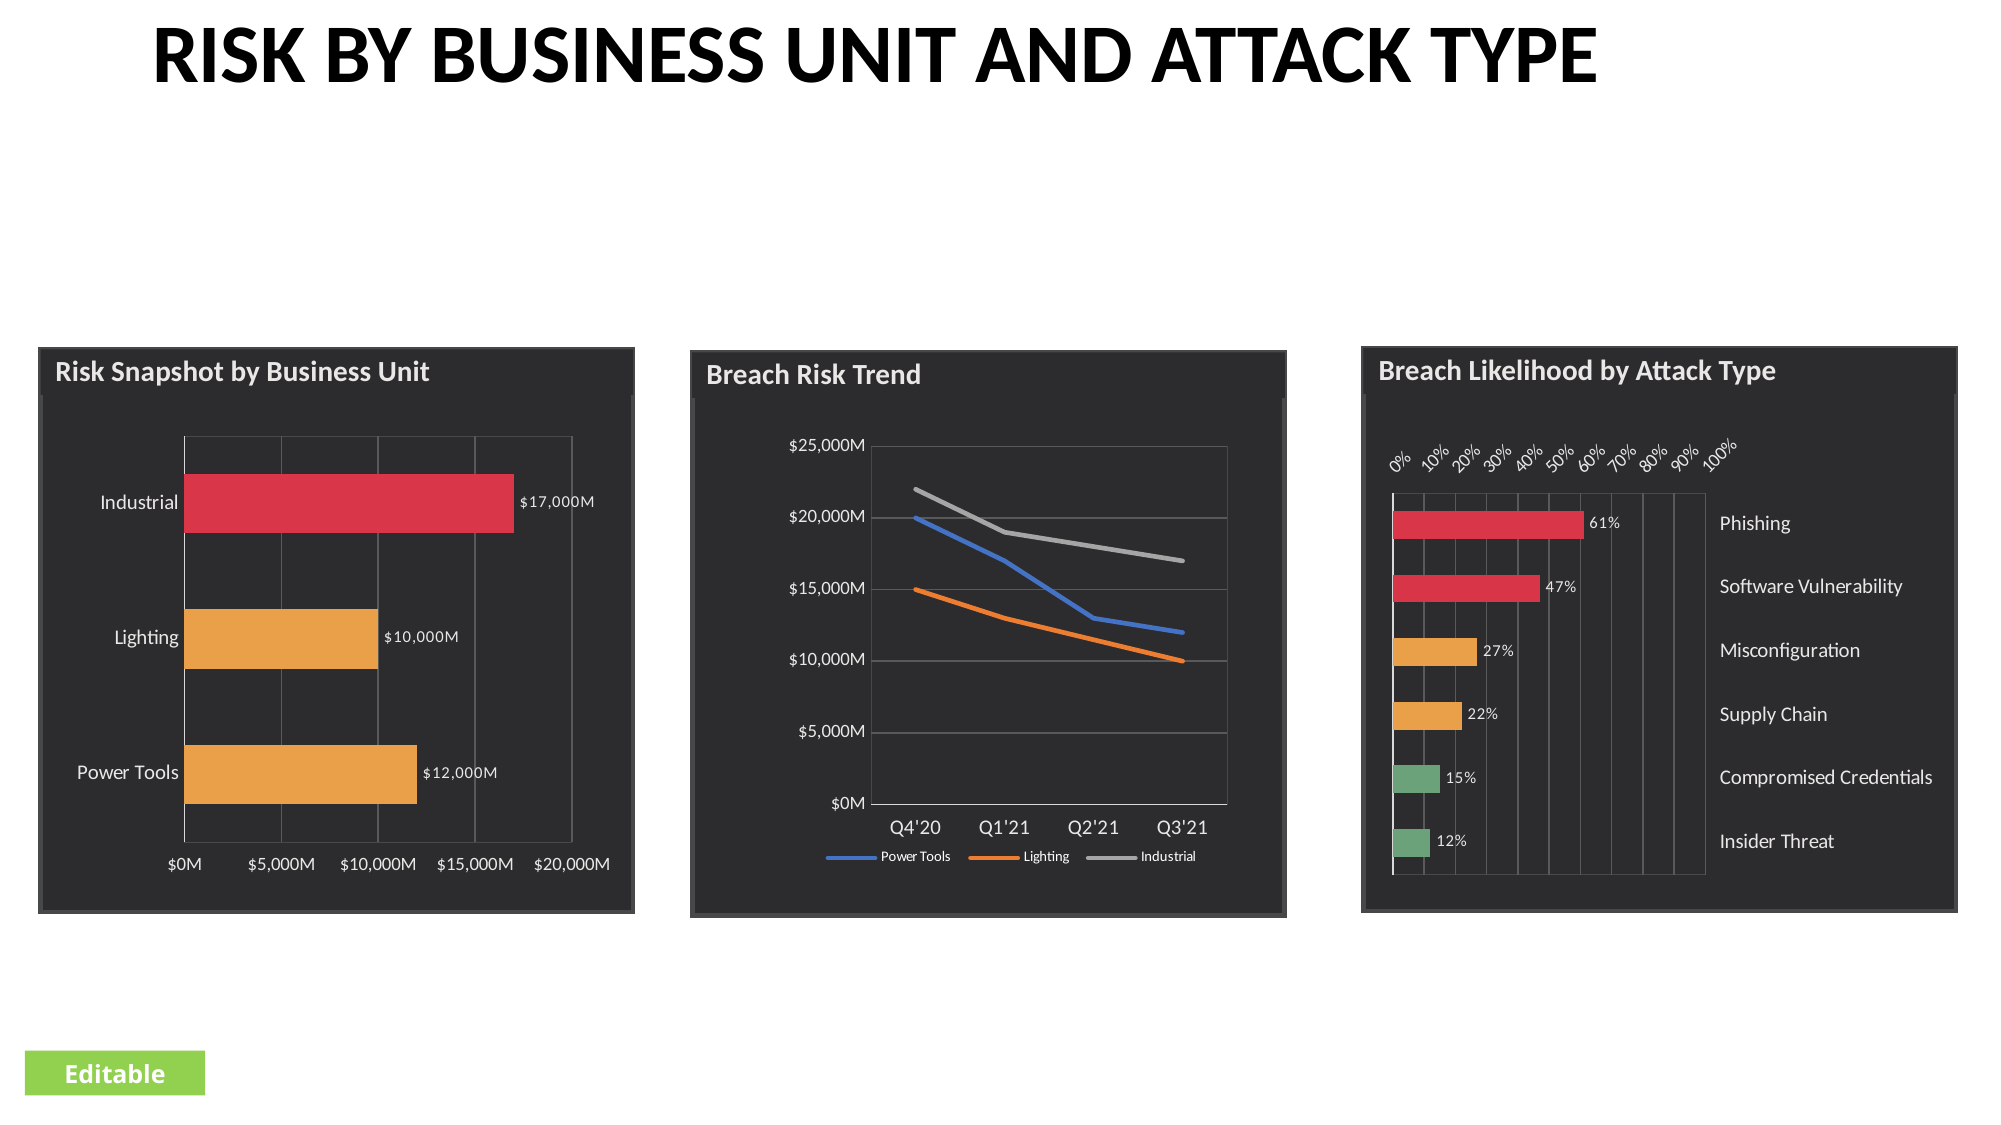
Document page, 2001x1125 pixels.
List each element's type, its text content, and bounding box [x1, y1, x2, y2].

text_box RISK BY BUSINESS UNIT AND ATTACK TYPE [137, 2, 1863, 166]
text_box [1361, 344, 1956, 912]
text_box Editable [24, 1050, 206, 1096]
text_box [39, 345, 634, 913]
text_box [690, 348, 1285, 916]
